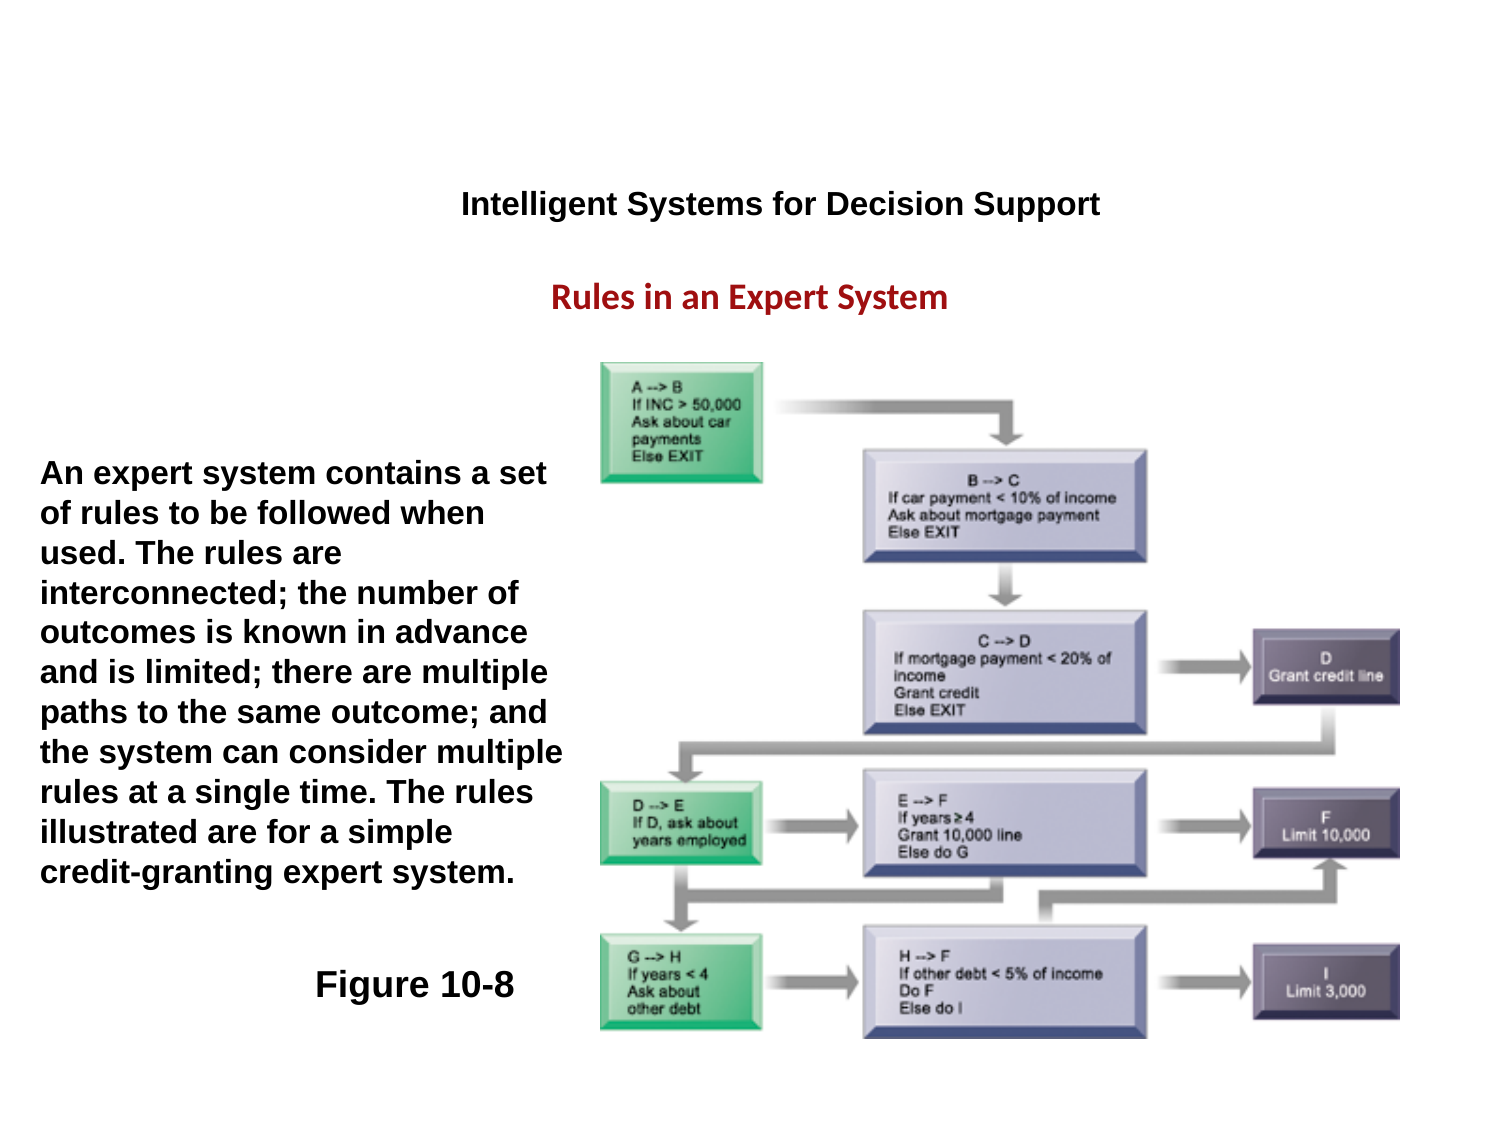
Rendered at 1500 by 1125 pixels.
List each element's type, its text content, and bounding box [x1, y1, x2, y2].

text_box Figure 10-8 [300, 952, 530, 1012]
picture [599, 362, 1401, 1039]
text_box An expert system contains a set of rules to be followed when used. The rules are interconnected; the number of outcomes is known in advance and is limited; there are multiple paths to the same outcome; and the system can consider multiple rules at a single time. The rules illustrated are for a simple credit-granting expert system. [24, 443, 588, 898]
text_box Intelligent Systems for Decision Support [237, 174, 1325, 230]
text_box Rules in an Expert System [112, 264, 1388, 325]
